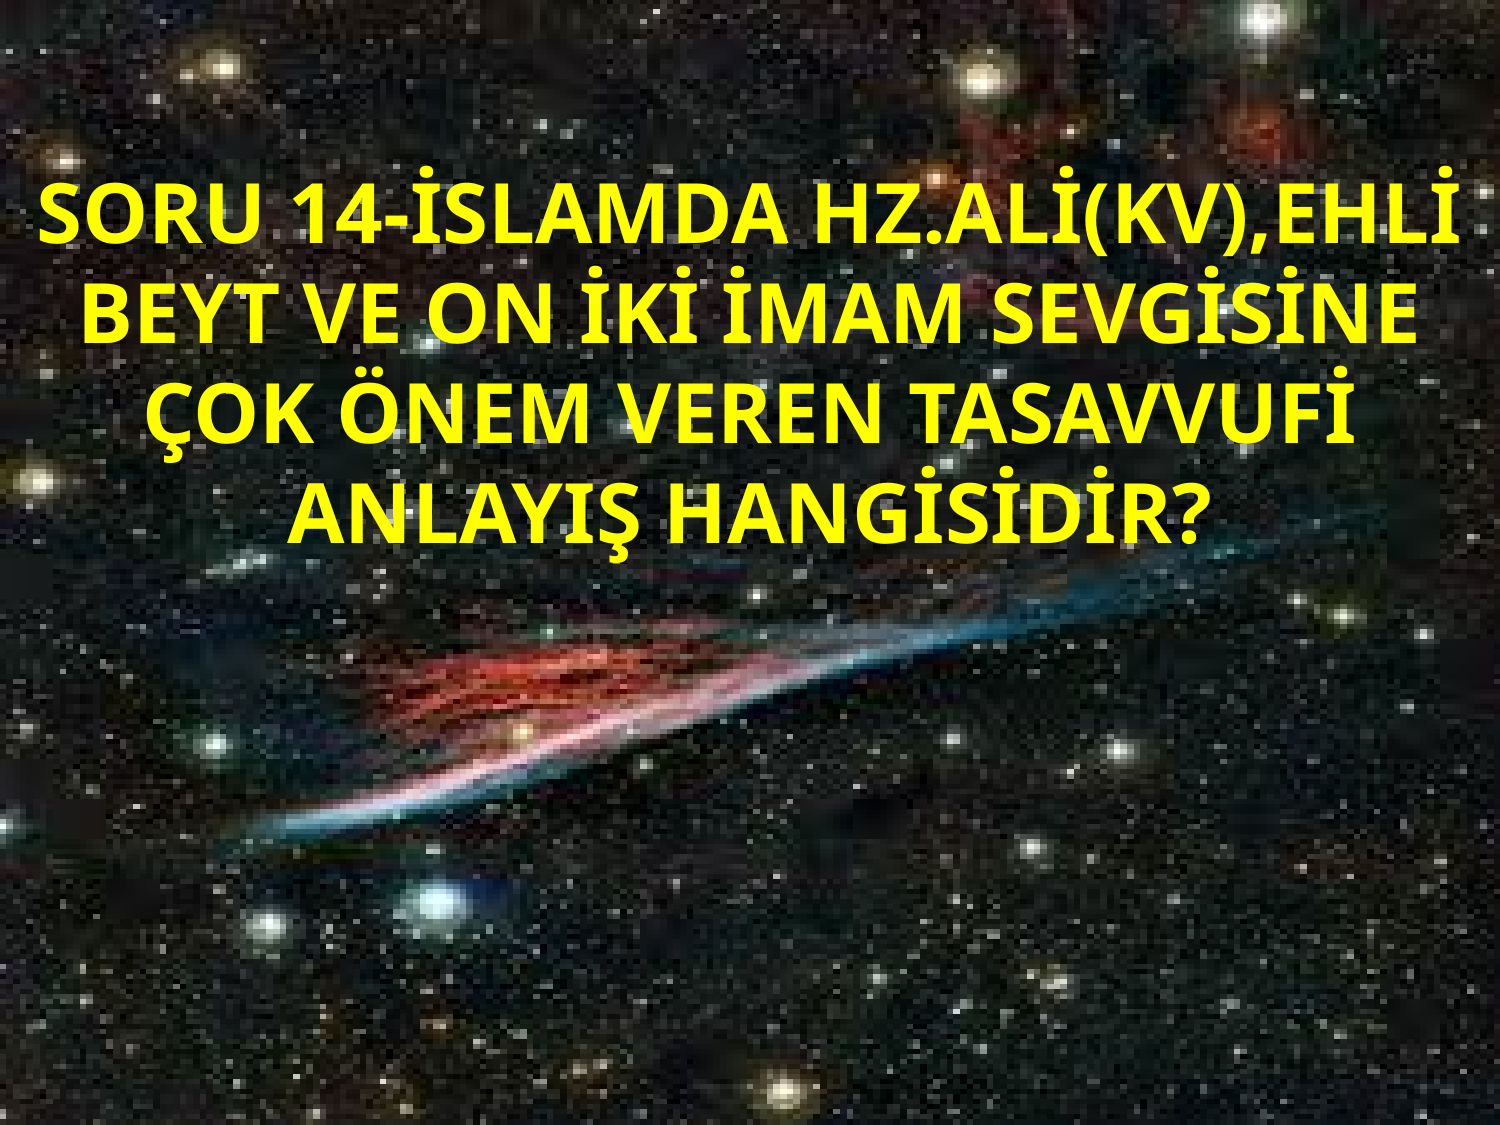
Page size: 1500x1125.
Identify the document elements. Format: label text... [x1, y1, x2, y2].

text_box SORU 14-İSLAMDA HZ.ALİ(KV),EHLİ BEYT VE ON İKİ İMAM SEVGİSİNE ÇOK ÖNEM VEREN TASAVVUFİ ANLAYIŞ HANGİSİDİR? [0, 152, 1500, 568]
picture [0, 0, 1500, 152]
picture [0, 568, 1500, 1125]
